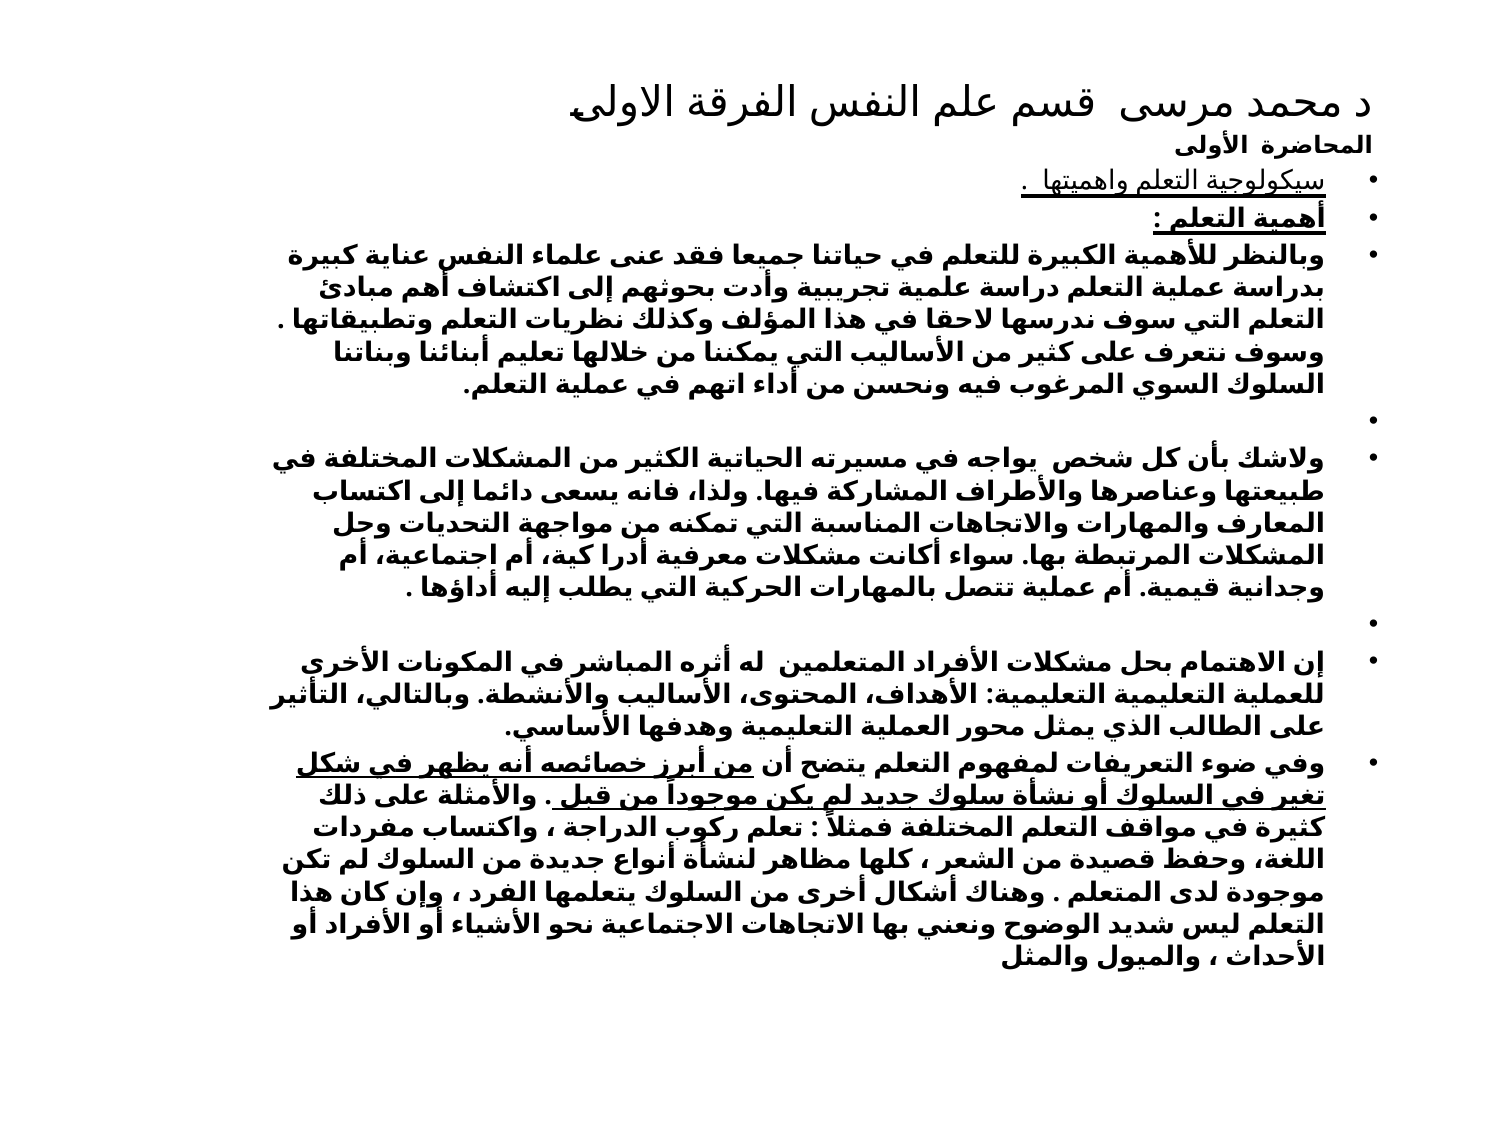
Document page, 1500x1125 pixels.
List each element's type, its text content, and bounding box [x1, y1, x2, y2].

list د محمد مرسى قسم علم النفس الفرقة الاولى المحاضرة الأولى سيكولوجية التعلم واهميتها . أهمية التعلم : وبالنظر للأهمية الكبيرة للتعلم في حياتنا جميعا فقد عنى علماء النفس عناية كبيرة بدراسة عملية التعلم دراسة علمية تجريبية وأدت بحوثهم إلى اكتشاف أهم مبادئ التعلم التي سوف ندرسها لاحقا في هذا المؤلف وكذلك نظريات التعلم وتطبيقاتها . وسوف نتعرف على كثير من الأساليب التي يمكننا من خلالها تعليم أبنائنا وبناتنا السلوك السوي المرغوب فيه ونحسن من أداء اتهم في عملية التعلم. ولاشك بأن كل شخص يواجه في مسيرته الحياتية الكثير من المشكلات المختلفة في طبيعتها وعناصرها والأطراف المشاركة فيها. ولذا، فانه يسعى دائما إلى اكتساب المعارف والمهارات والاتجاهات المناسبة التي تمكنه من مواجهة التحديات وحل المشكلات المرتبطة بها. سواء أكانت مشكلات معرفية أدرا كية، أم اجتماعية، أم وجدانية قيمية. أم عملية تتصل بالمهارات الحركية التي يطلب إليه أداؤها . إن الاهتمام بحل مشكلات الأفراد المتعلمين له أثره المباشر في المكونات الأخرى للعملية التعليمية التعليمية: الأهداف، المحتوى، الأساليب والأنشطة. وبالتالي، التأثير على الطالب الذي يمثل محور العملية التعليمية وهدفها الأساسي. وفي ضوء التعريفات لمفهوم التعلم يتضح أن من أبرز خصائصه أنه يظهر في شكل تغير في السلوك أو نشأة سلوك جديد لم يكن موجوداً من قبل . والأمثلة على ذلك كثيرة في مواقف التعلم المختلفة فمثلاً : تعلم ركوب الدراجة ، واكتساب مفردات اللغة، وحفظ قصيدة من الشعر ، كلها مظاهر لنشأة أنواع جديدة من السلوك لم تكن موجودة لدى المتعلم . وهناك أشكال أخرى من السلوك يتعلمها الفرد ، وإن كان هذا التعلم ليس شديد الوضوح ونعني بها الاتجاهات الاجتماعية نحو الأشياء أو الأفراد أو الأحداث ، والميول والمثل [253, 66, 1388, 1005]
